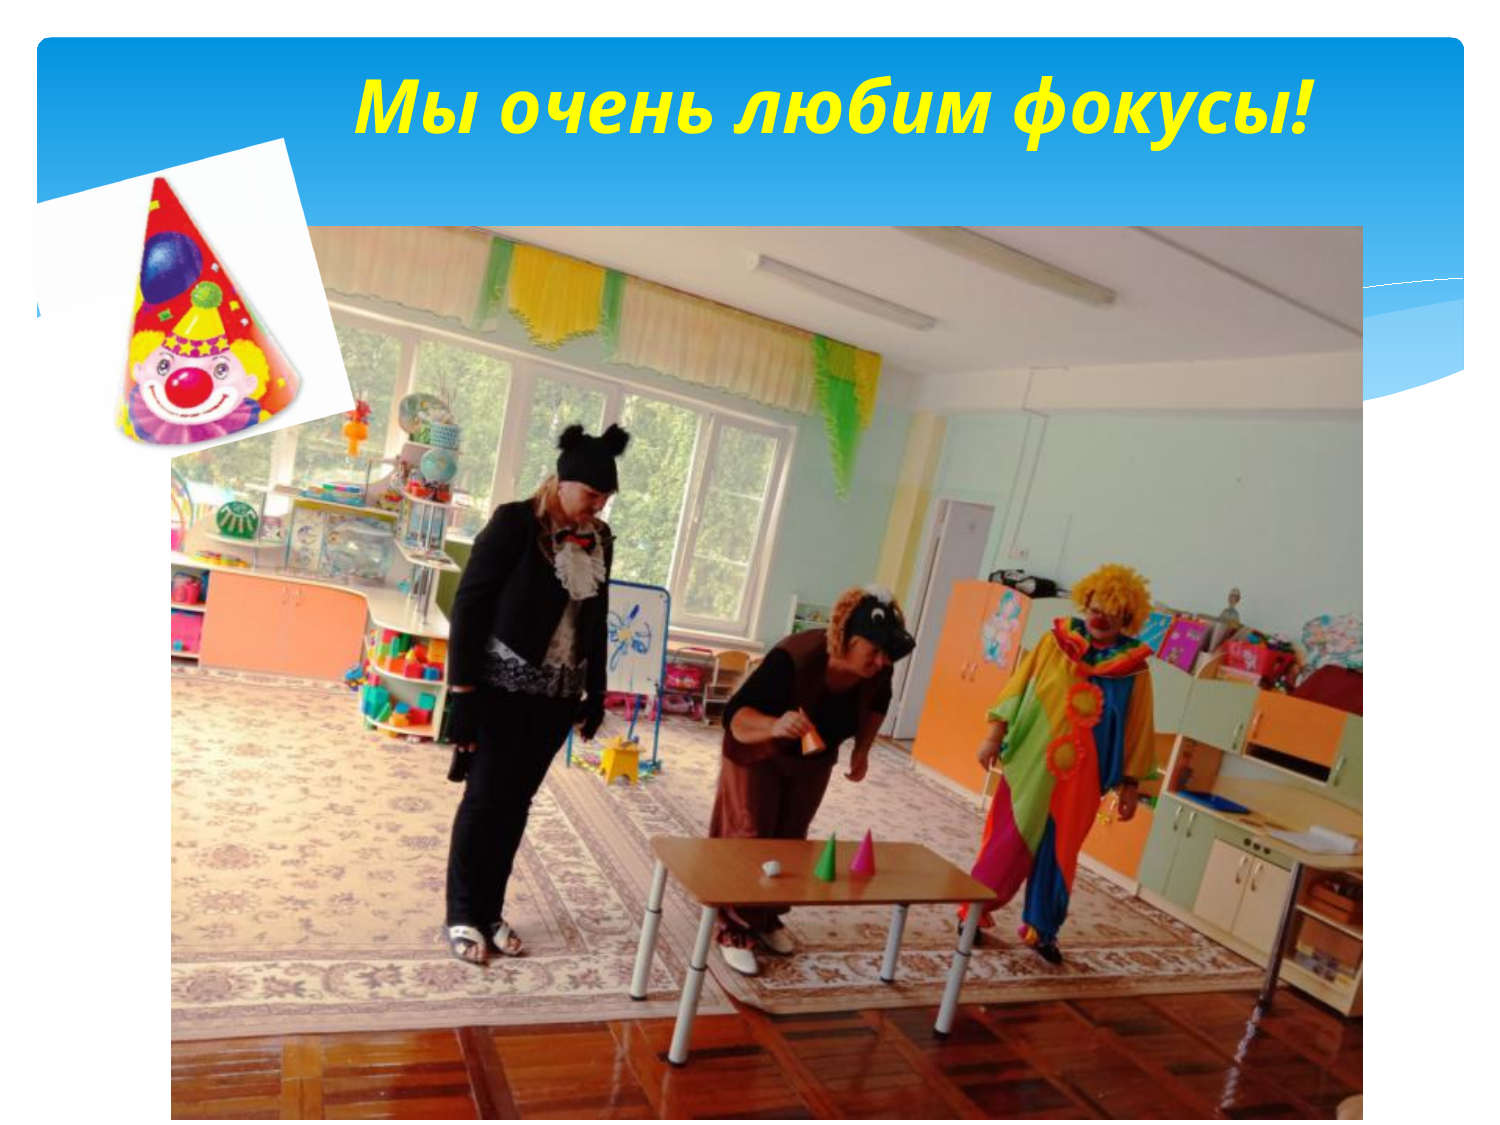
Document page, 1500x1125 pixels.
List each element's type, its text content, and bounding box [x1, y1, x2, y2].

picture [14, 139, 1363, 1120]
title Мы очень любим фокусы! [241, 0, 1426, 209]
